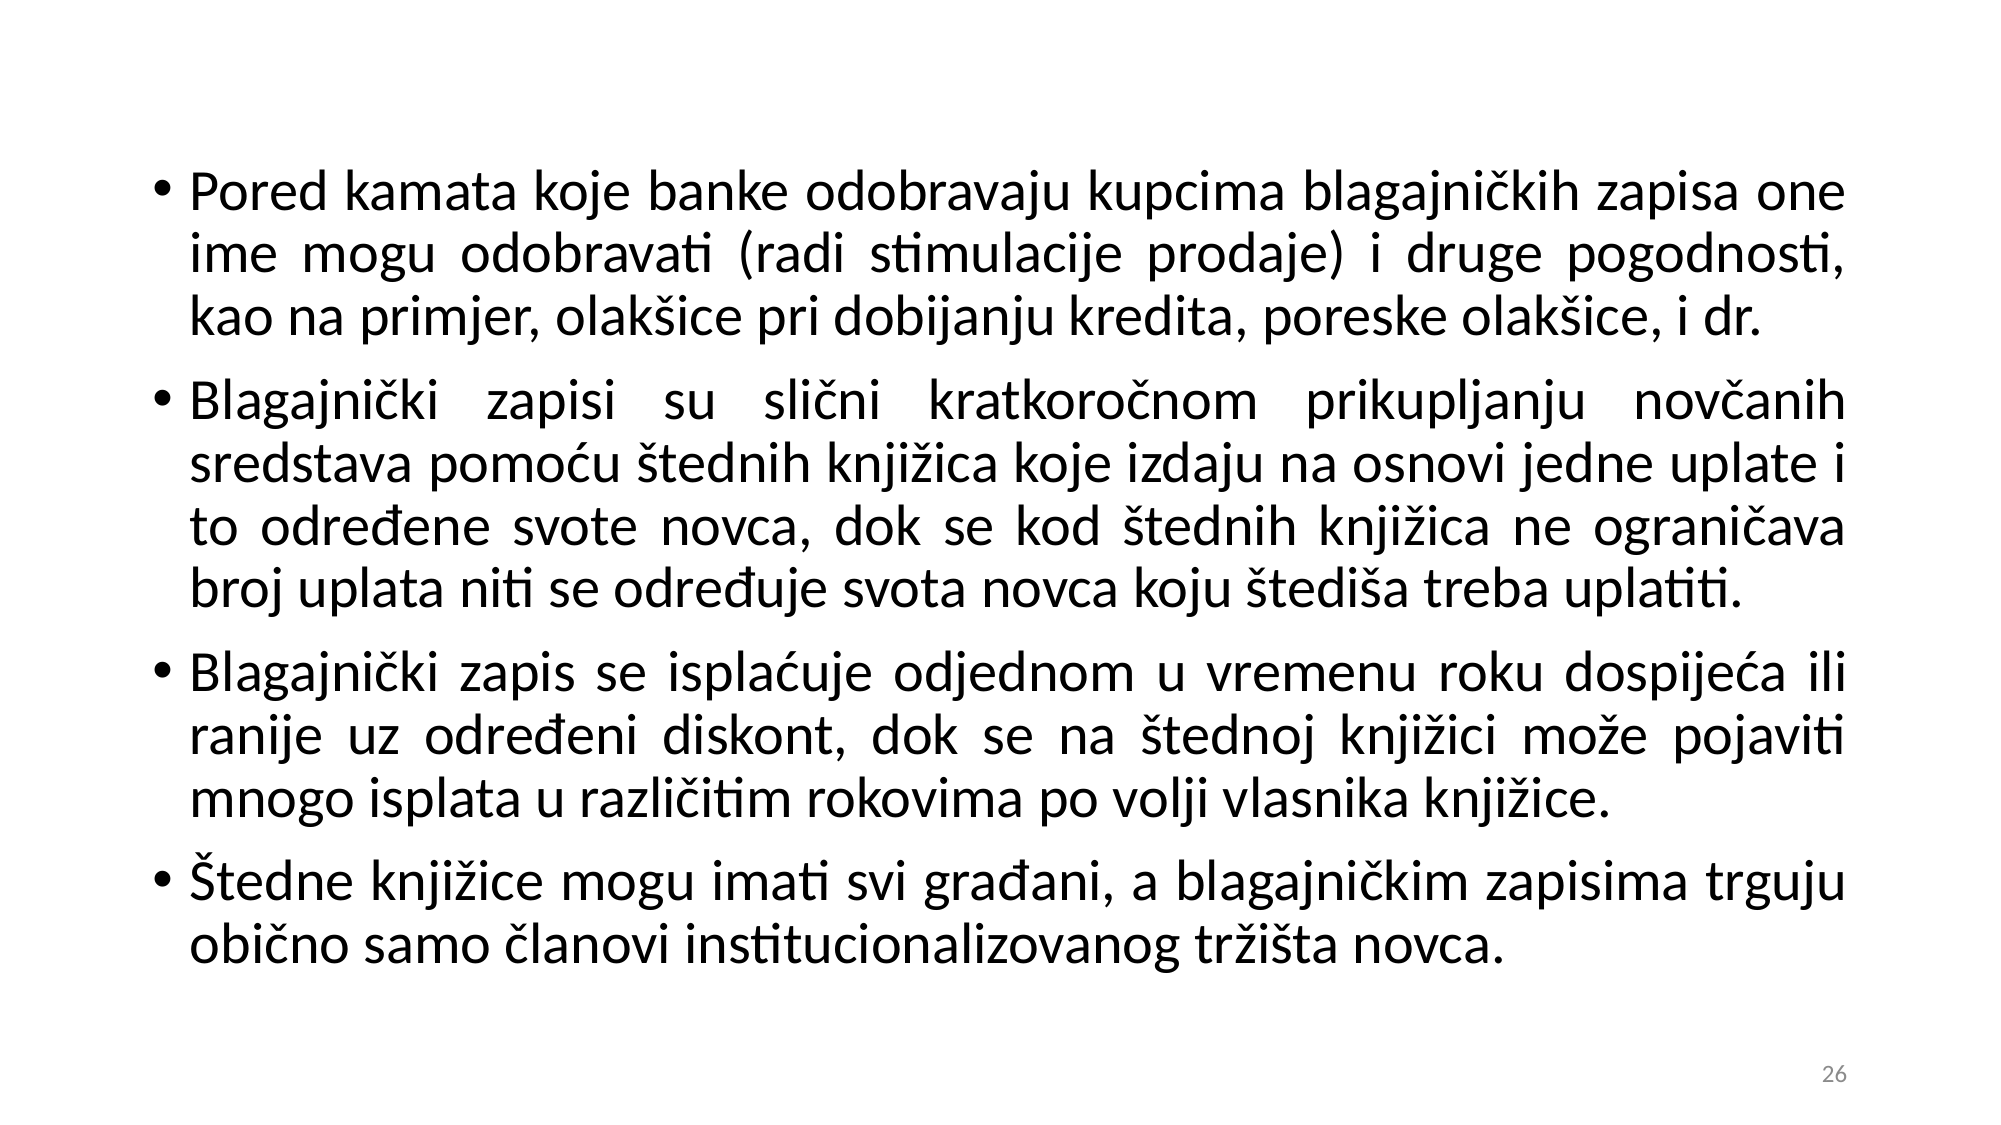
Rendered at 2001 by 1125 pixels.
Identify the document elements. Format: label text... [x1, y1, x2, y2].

list Pored kamata koje banke odobravaju kupcima blagajničkih zapisa one ime mogu odobravati (radi stimulacije prodaje) i druge pogodnosti, kao na primjer, olakšice pri dobijanju kredita, poreske olakšice, i dr. Blagajnički zapisi su slični kratkoročnom prikupljanju novčanih sredstava pomoću štednih knjižica koje izdaju na osnovi jedne uplate i to određene svote novca, dok se kod štednih knjižica ne ograničava broj uplata niti se određuje svota novca koju štediša treba uplatiti. Blagajnički zapis se isplaćuje odjednom u vremenu roku dospijeća ili ranije uz određeni diskont, dok se na štednoj knjižici može pojaviti mnogo isplata u različitim rokovima po volji vlasnika knjižice. Štedne knjižice mogu imati svi građani, a blagajničkim zapisima trguju obično samo članovi institucionalizovanog tržišta novca. [137, 152, 1863, 1014]
slide_number 26 [1412, 1042, 1863, 1103]
